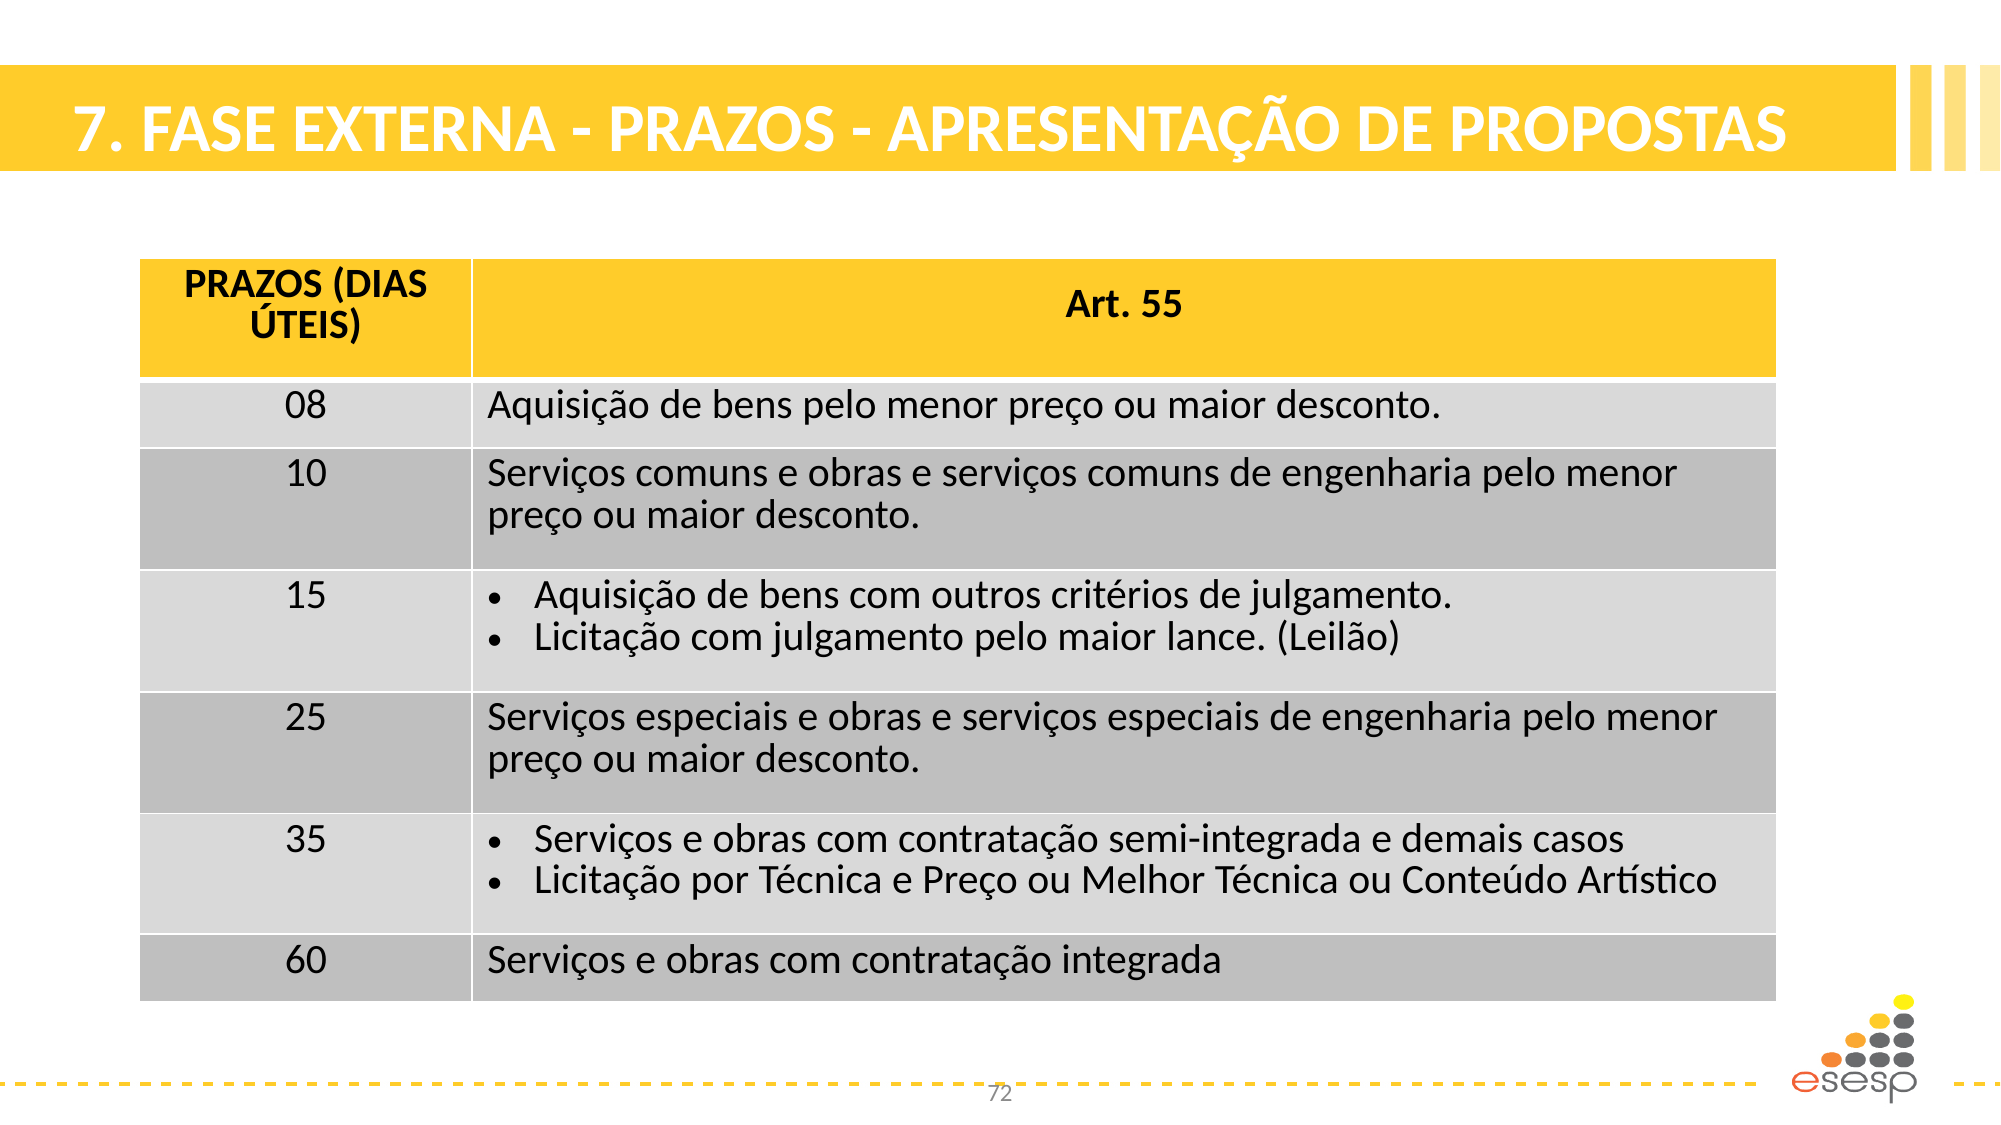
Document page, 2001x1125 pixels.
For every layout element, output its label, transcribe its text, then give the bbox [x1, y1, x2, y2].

table_cell Serviços e obras com contratação semi-integrada e demais casos Licitação por Técnica e Preço ou Melhor Técnica ou Conteúdo Artístico [473, 814, 1776, 933]
table_cell 25 [140, 693, 471, 813]
table_cell 08 [140, 383, 471, 447]
table_cell Aquisição de bens pelo menor preço ou maior desconto. [473, 383, 1776, 447]
slide_number 72 [249, 1058, 1750, 1125]
table_cell Serviços especiais e obras e serviços especiais de engenharia pelo menor preço ou maior desconto. [473, 693, 1776, 813]
table_header Art. 55 [473, 259, 1776, 377]
picture [0, 0, 2001, 1125]
title 7. FASE EXTERNA - PRAZOS - APRESENTAÇÃO DE PROPOSTAS [57, 66, 1819, 173]
table_cell 10 [140, 449, 471, 569]
table_cell 35 [140, 814, 471, 933]
table_cell Serviços comuns e obras e serviços comuns de engenharia pelo menor preço ou maior desconto. [473, 449, 1776, 569]
table_cell Aquisição de bens com outros critérios de julgamento. Licitação com julgamento pelo maior lance. (Leilão) [473, 571, 1776, 691]
table_cell 15 [140, 571, 471, 691]
table_header PRAZOS (DIAS ÚTEIS) [140, 259, 471, 377]
table_cell 60 [140, 935, 471, 1001]
table_cell Serviços e obras com contratação integrada [473, 935, 1776, 1001]
